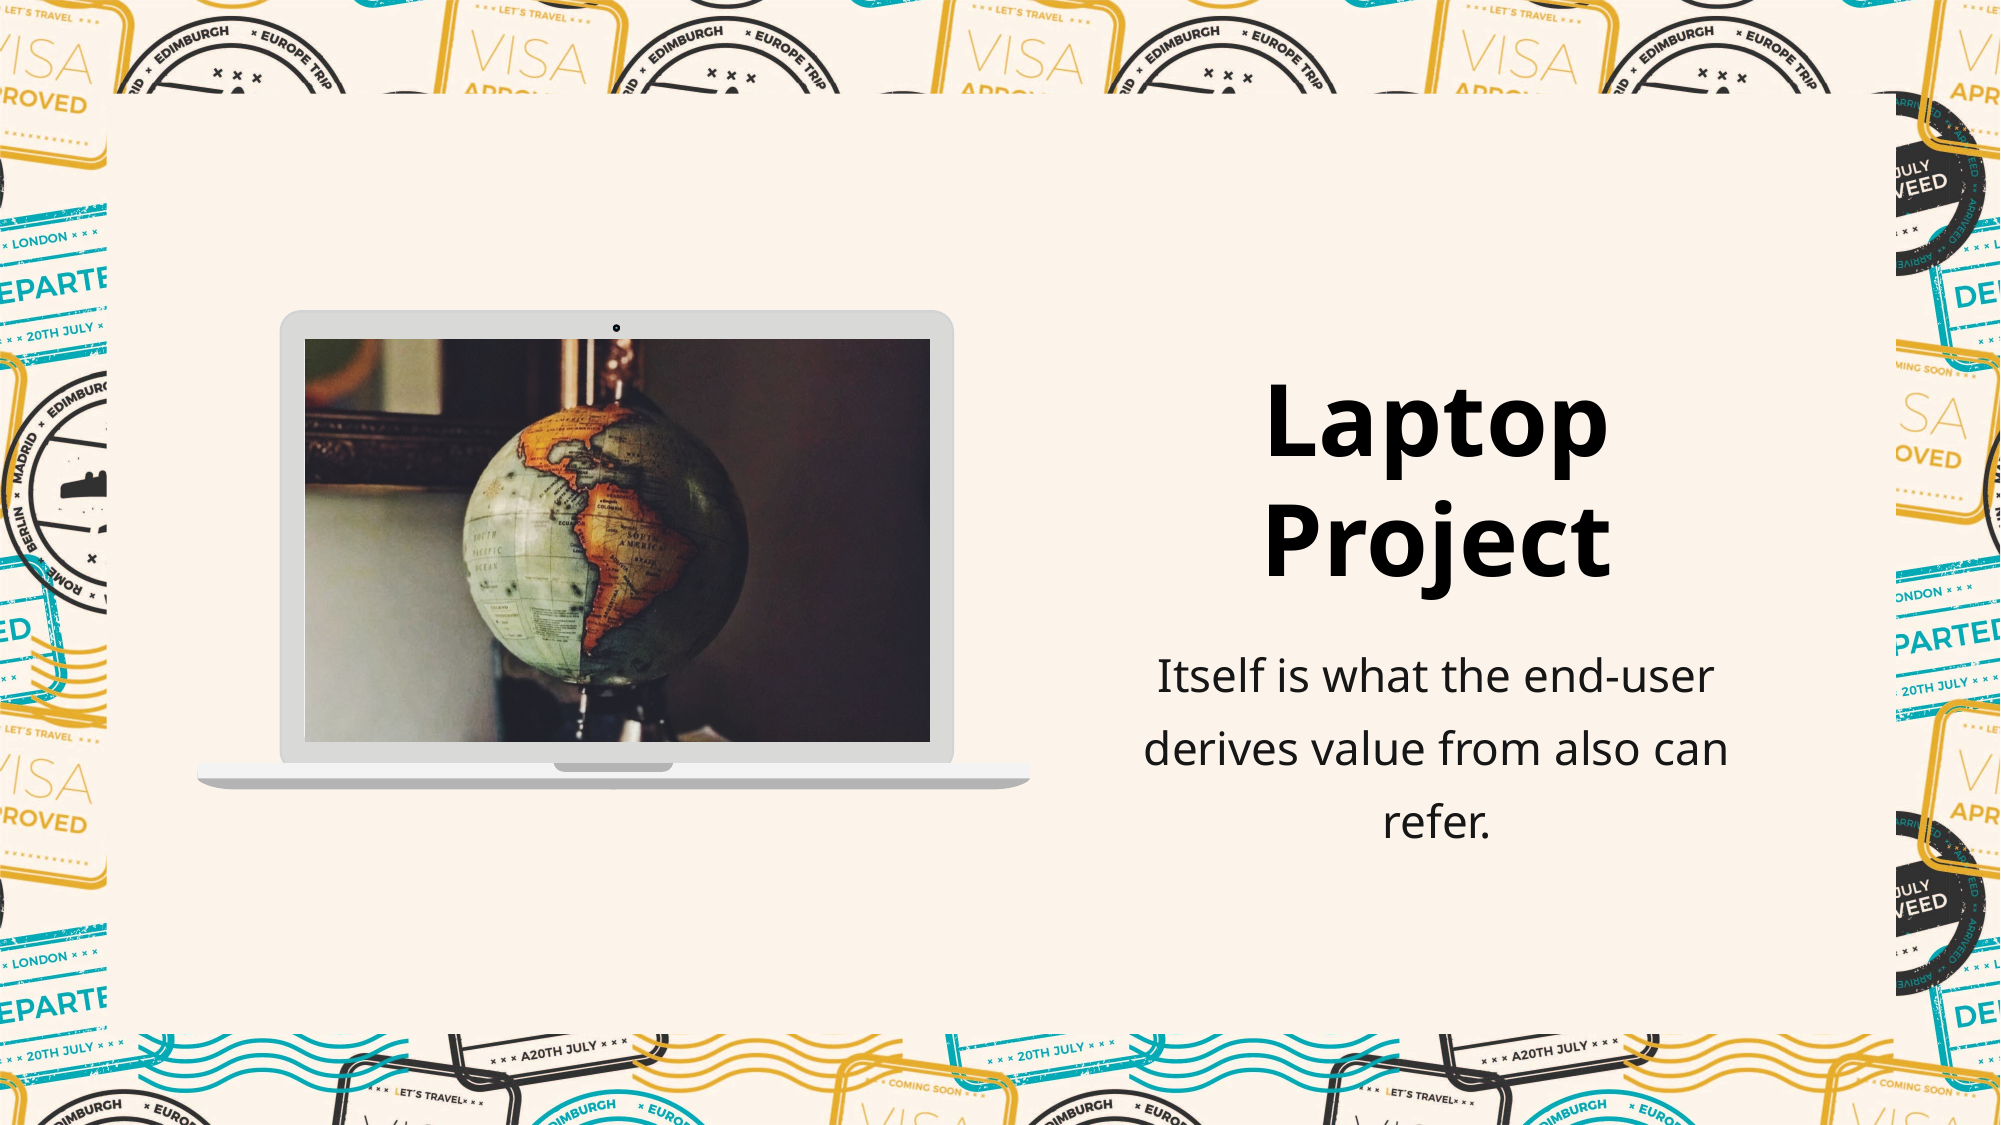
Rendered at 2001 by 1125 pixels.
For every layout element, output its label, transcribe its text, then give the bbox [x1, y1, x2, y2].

picture [0, 0, 2001, 1125]
text_box Itself is what the end-user derives value from also can refer. [1092, 621, 1781, 856]
text_box Laptop Project [1146, 349, 1728, 605]
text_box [197, 310, 1030, 790]
